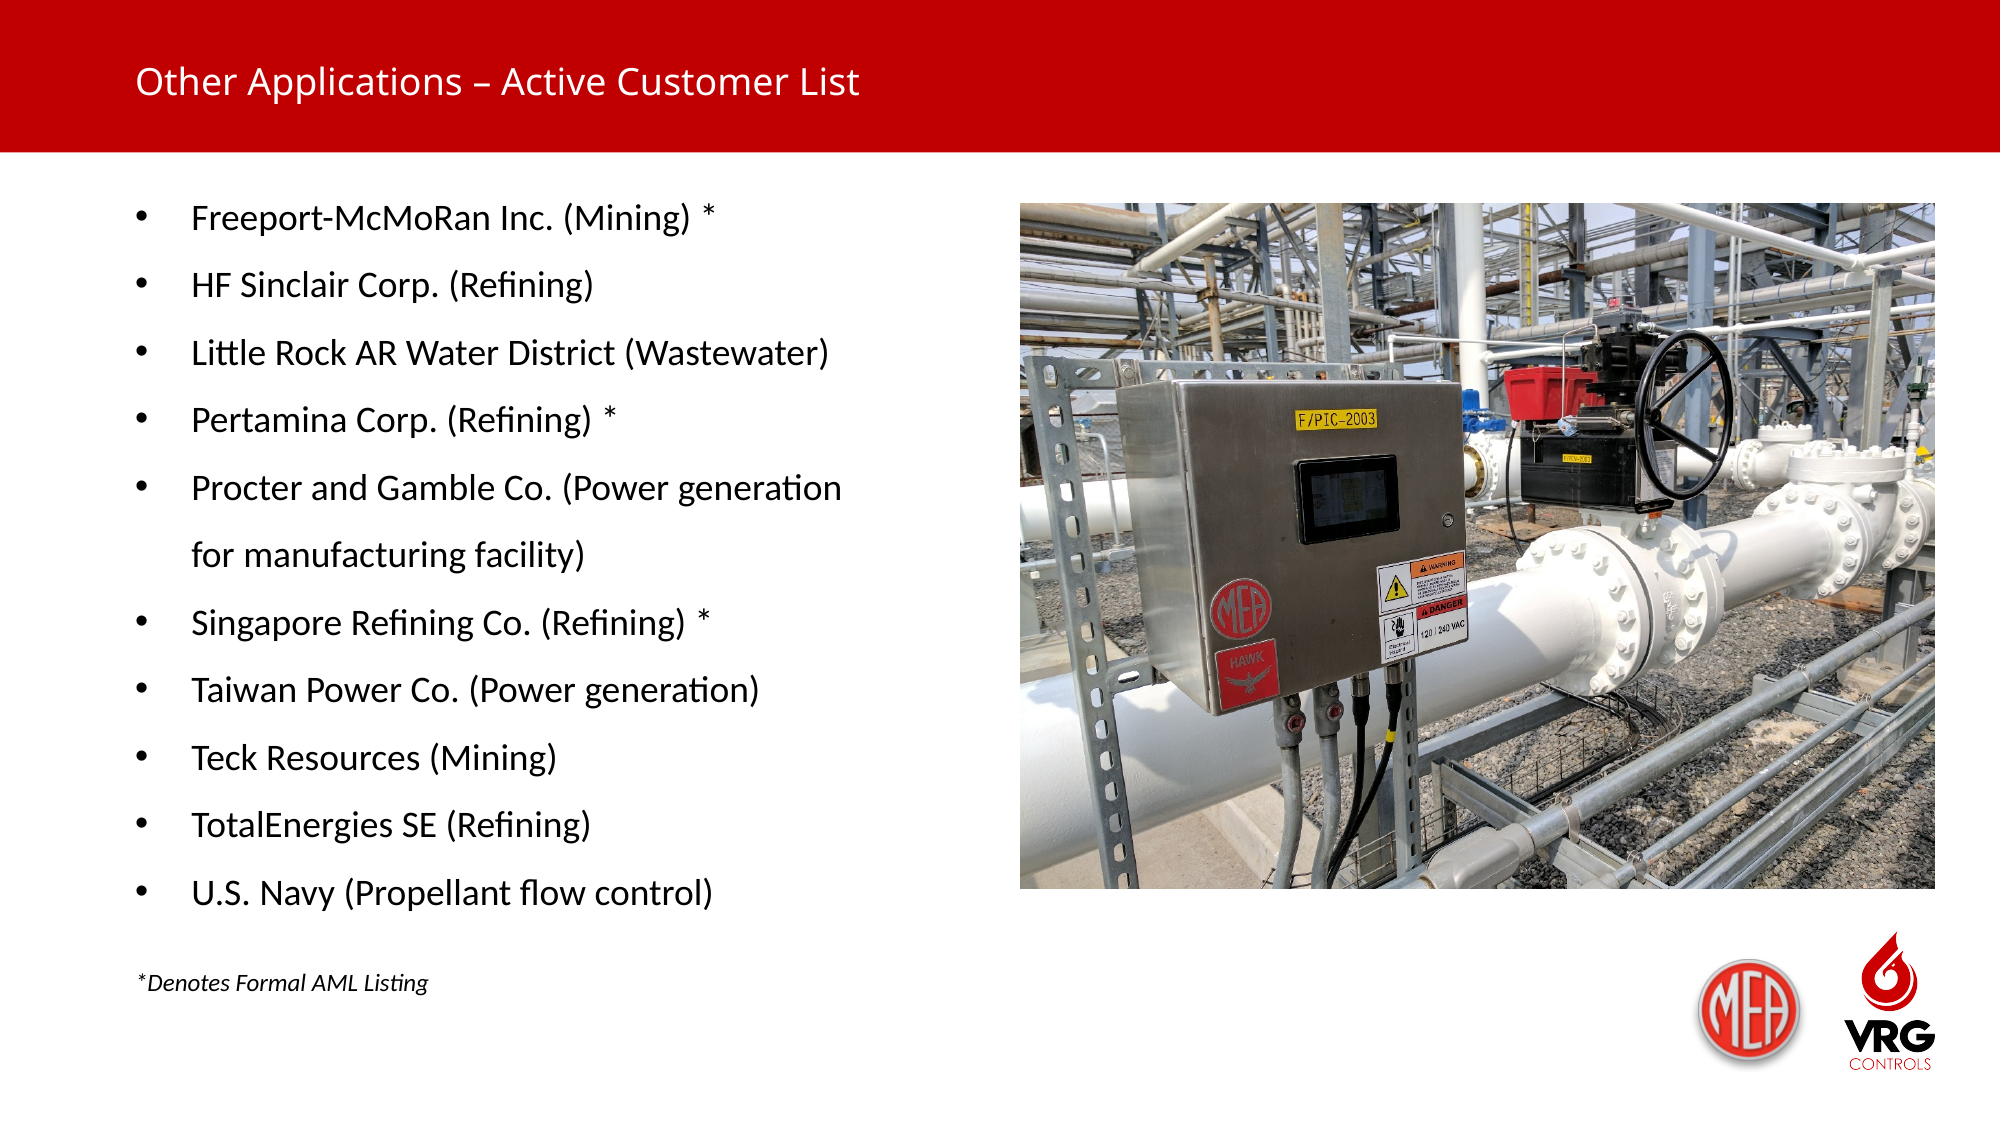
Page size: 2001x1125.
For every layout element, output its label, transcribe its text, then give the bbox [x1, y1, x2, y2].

picture [1844, 931, 1935, 1070]
picture [1020, 203, 1935, 889]
text_box Freeport-McMoRan Inc. (Mining) * HF Sinclair Corp. (Refining) Little Rock AR Water District (Wastewater) Pertamina Corp. (Refining) * Procter and Gamble Co. (Power generation for manufacturing facility) Singapore Refining Co. (Refining) * Taiwan Power Co. (Power generation) Teck Resources (Mining) TotalEnergies SE (Refining) U.S. Navy (Propellant flow control) [120, 163, 890, 921]
picture [1698, 959, 1802, 1063]
text_box [0, 0, 2000, 154]
text_box Other Applications – Active Customer List [120, 50, 1170, 111]
text_box *Denotes Formal AML Listing [120, 944, 461, 1005]
